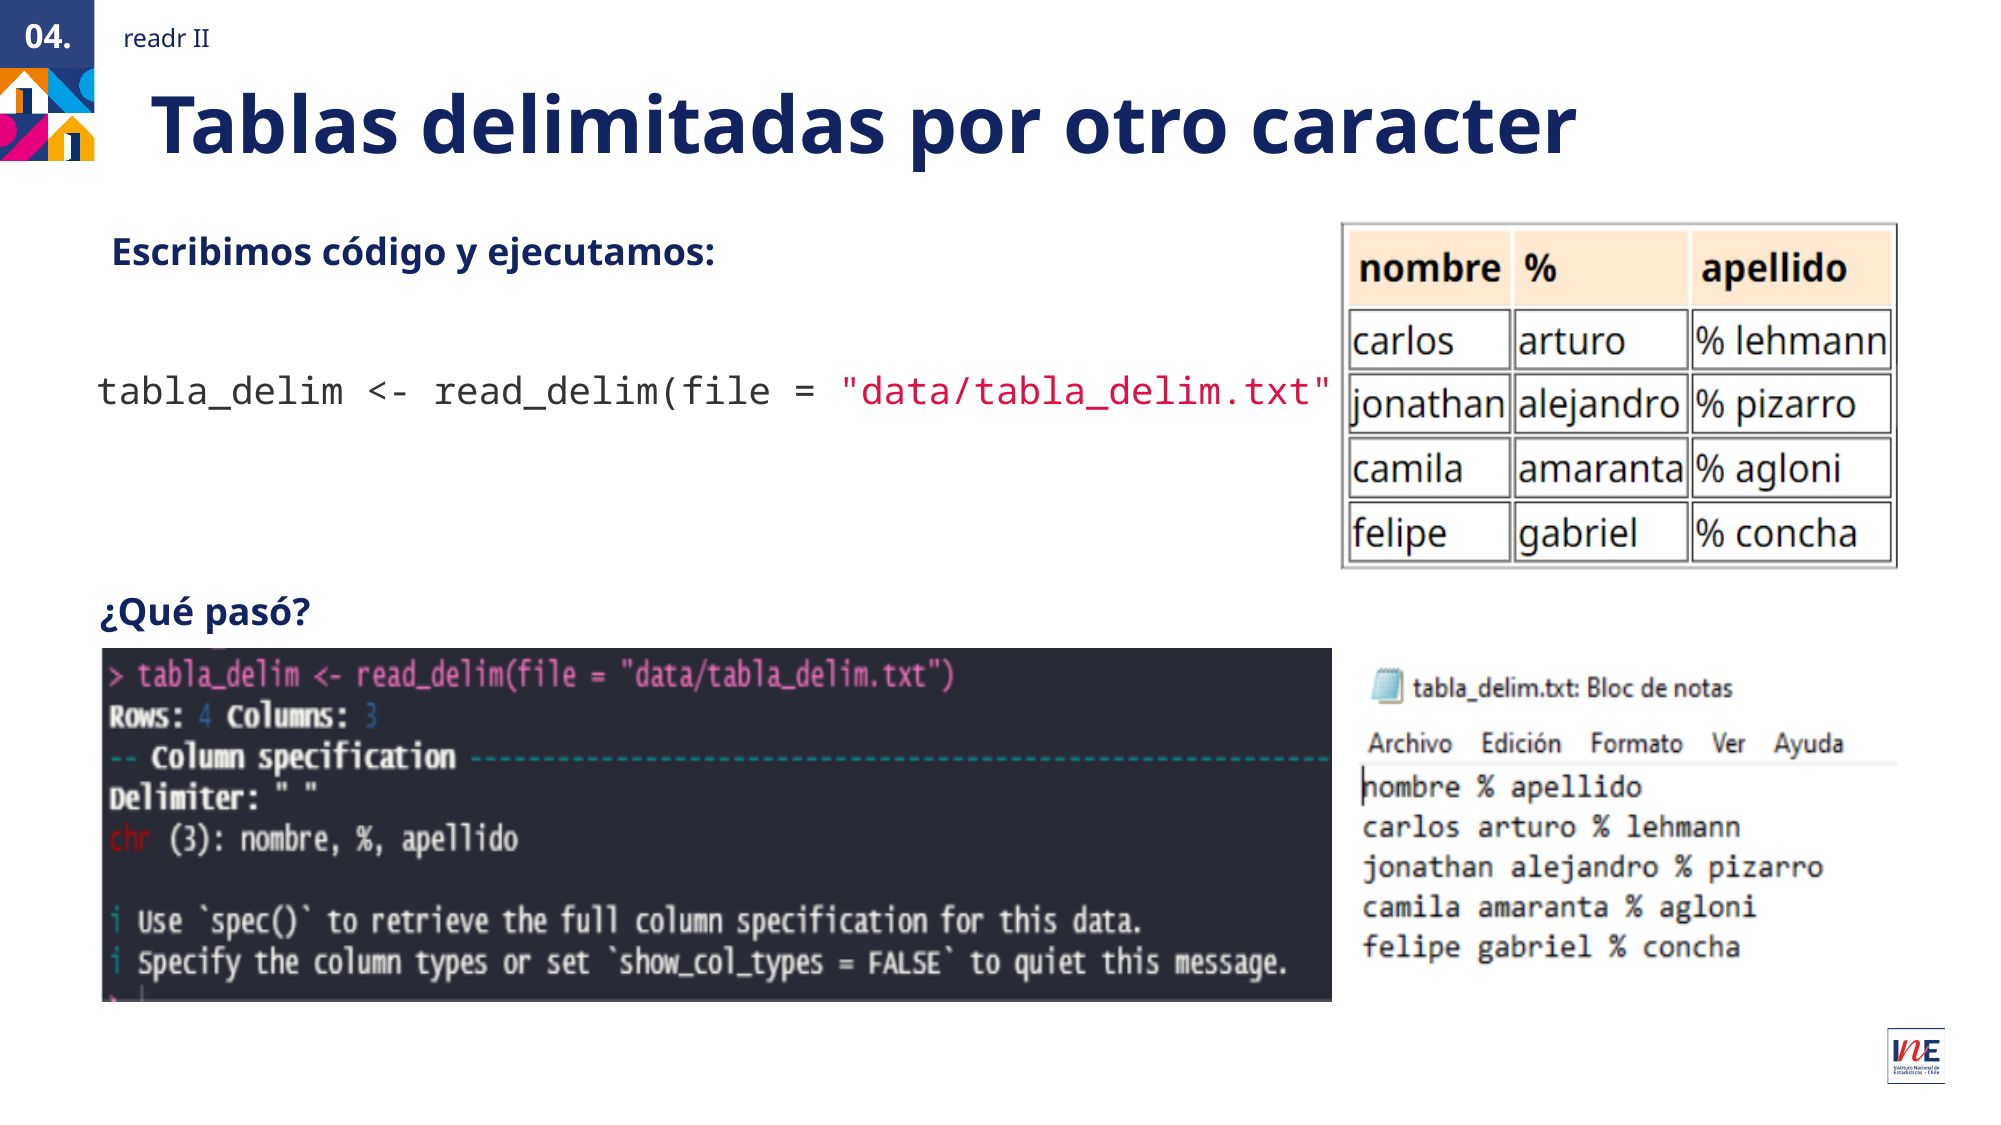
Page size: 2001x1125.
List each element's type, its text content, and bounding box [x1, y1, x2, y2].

picture [0, 68, 94, 161]
text_box Escribimos código y ejecutamos: [96, 220, 1332, 281]
list readr II [123, 0, 1910, 81]
list Tablas delimitadas por otro caracter [150, 66, 1938, 198]
picture [1332, 214, 1910, 581]
list tabla_delim <- read_delim(file = "data/tabla_delim.txt") [96, 359, 1956, 608]
text_box ¿Qué pasó? [99, 580, 504, 831]
list 04. [0, 9, 96, 66]
picture [1358, 666, 1910, 1002]
picture [101, 648, 1332, 1002]
